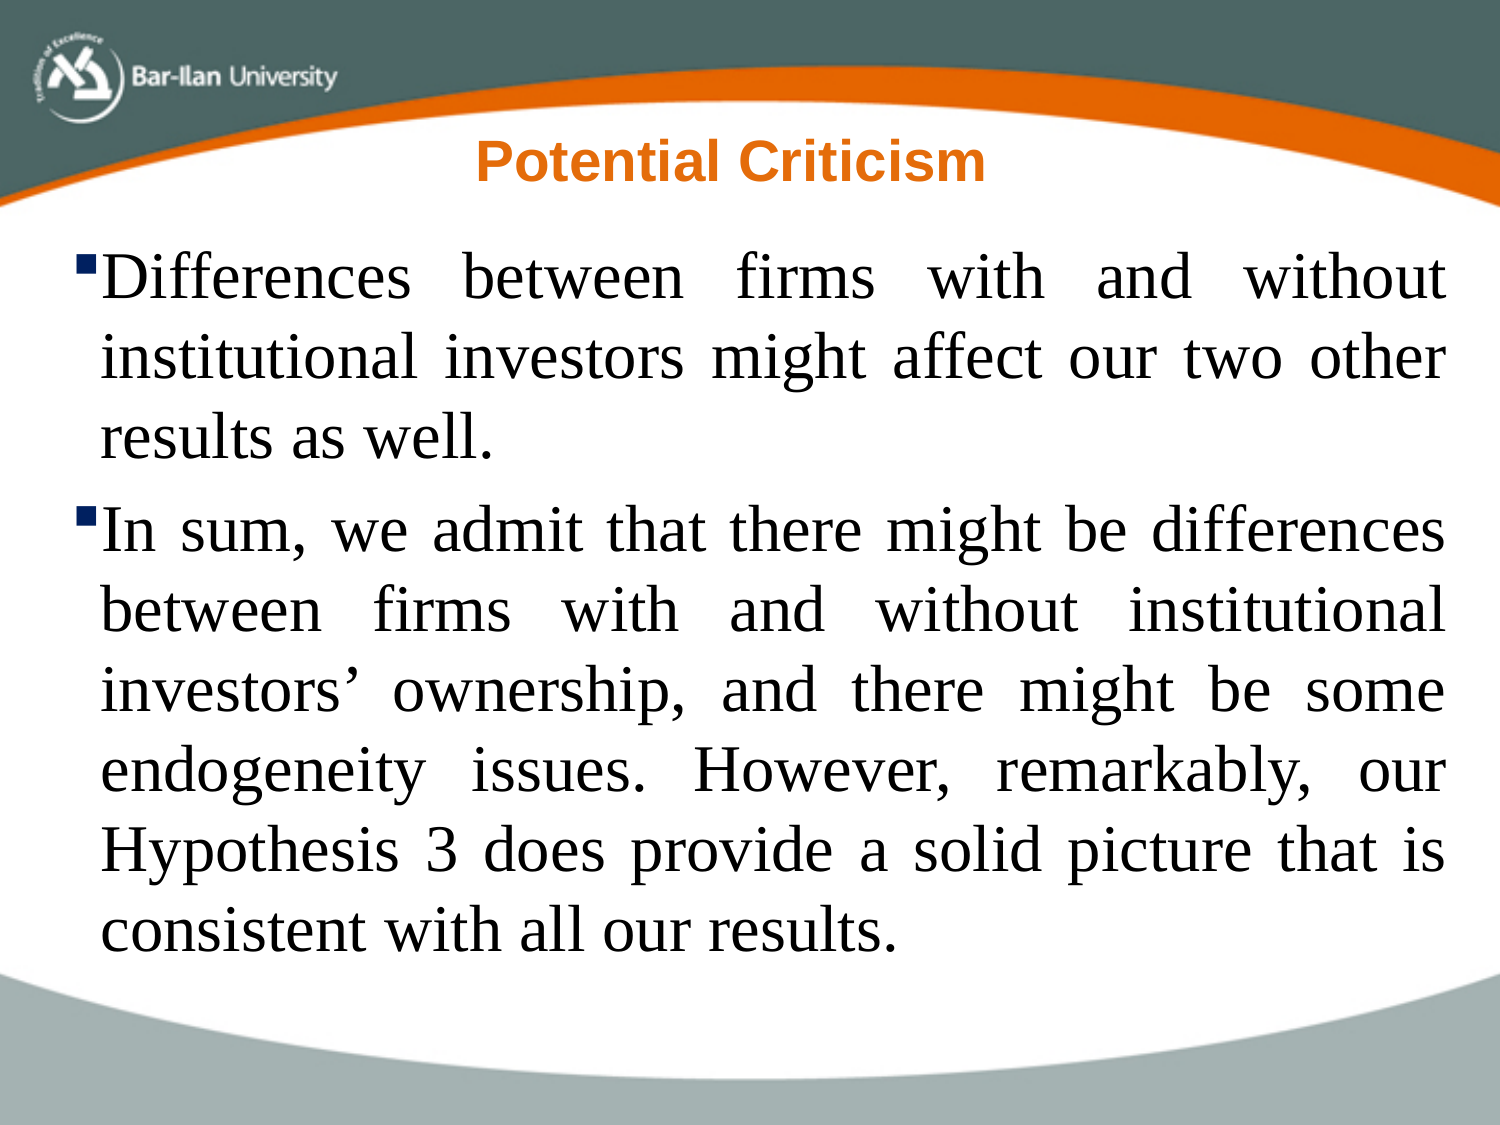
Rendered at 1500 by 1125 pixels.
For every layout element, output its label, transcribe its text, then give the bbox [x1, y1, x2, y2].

picture [0, 0, 1500, 1125]
text_box Potential Criticism [0, 75, 1464, 200]
text_box Differences between firms with and without institutional investors might affect our two other results as well. In sum, we admit that there might be differences between firms with and without institutional investors’ ownership, and there might be some endogeneity issues. However, remarkably, our Hypothesis 3 does provide a solid picture that is consistent with all our results. [56, 224, 1464, 1088]
